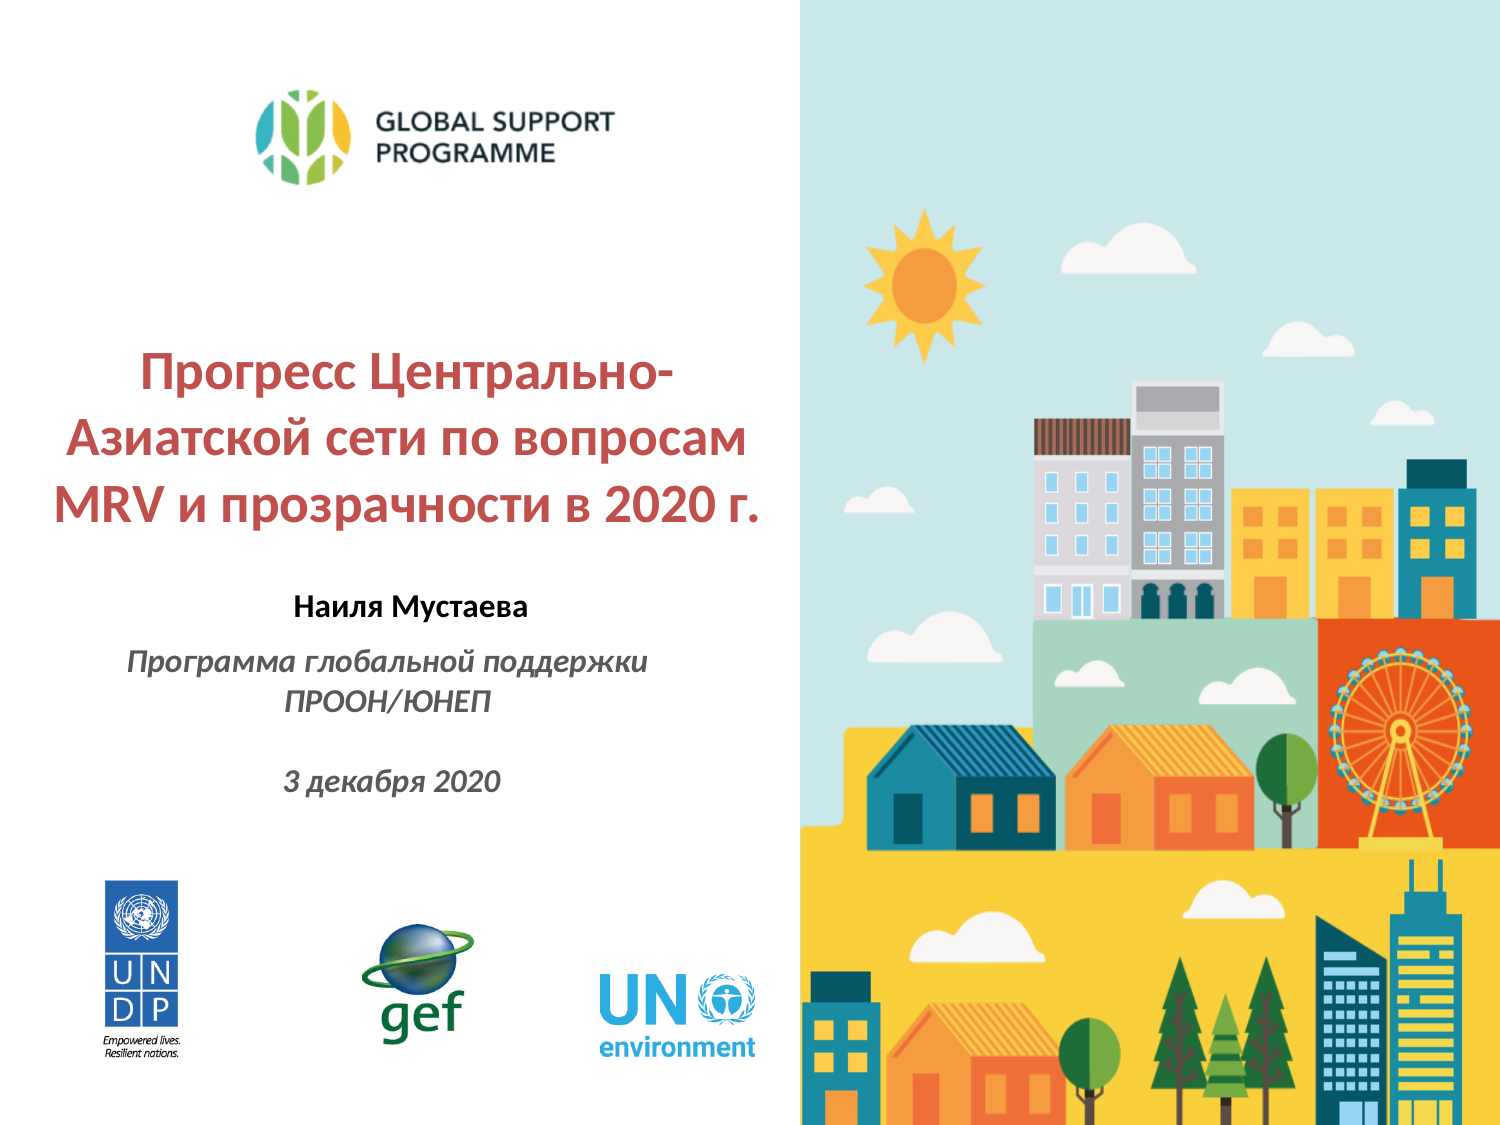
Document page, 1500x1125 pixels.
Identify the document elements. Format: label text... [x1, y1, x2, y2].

picture [237, 74, 651, 206]
title Прогресс Центрально-Азиатской сети по вопросам MRV и прозрачности в 2020 г. [37, 324, 778, 543]
picture [799, 0, 1500, 1125]
text_box Наиля Мустаева [249, 577, 573, 632]
picture [99, 874, 185, 1064]
picture [599, 974, 755, 1063]
picture [362, 924, 476, 1045]
text_box Программа глобальной поддержки ПРООН/ЮНЕП 3 декабря 2020 [12, 631, 763, 807]
